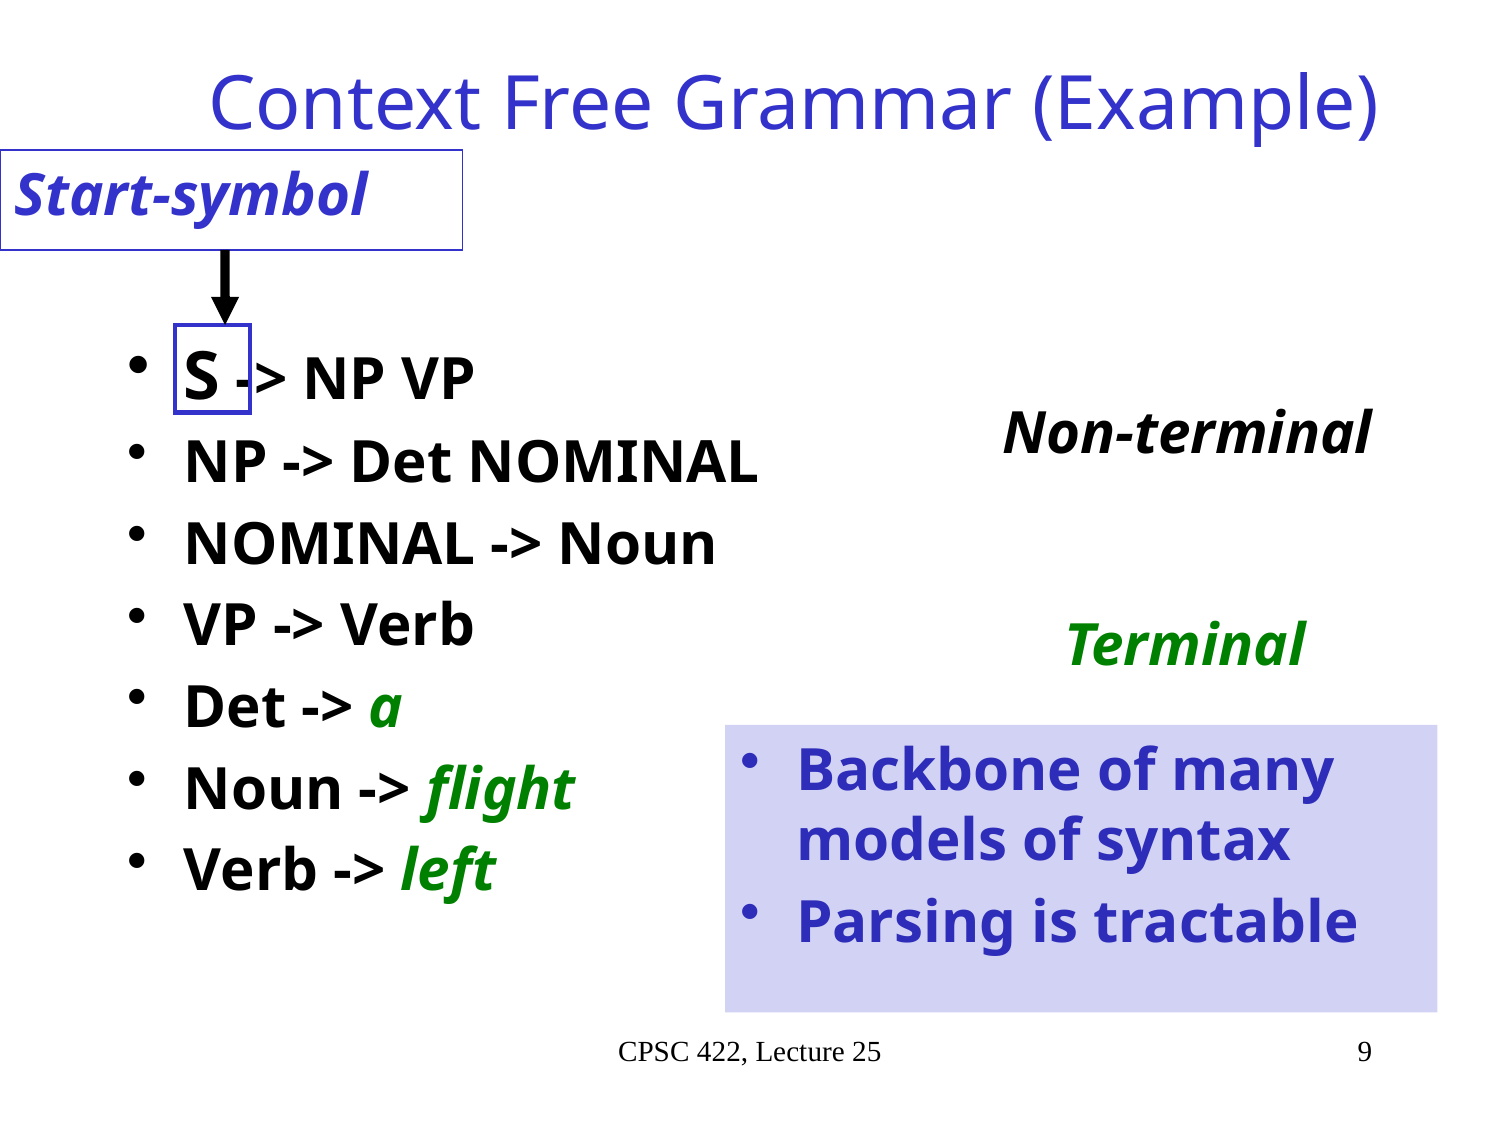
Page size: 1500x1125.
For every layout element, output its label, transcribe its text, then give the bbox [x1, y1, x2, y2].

slide_number 9 [1074, 1024, 1388, 1101]
title Context Free Grammar (Example) [137, 0, 1451, 201]
text_box Non-terminal [987, 387, 1450, 488]
list S -> NP VP NP -> Det NOMINAL NOMINAL -> Noun VP -> Verb Det -> a Noun -> flight Verb -> left [112, 324, 1388, 1001]
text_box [0, 149, 463, 413]
text_box Terminal [1049, 600, 1363, 700]
footer CPSC 422, Lecture 25 [512, 1024, 988, 1101]
text_box Backbone of many models of syntax Parsing is tractable [725, 724, 1438, 1013]
